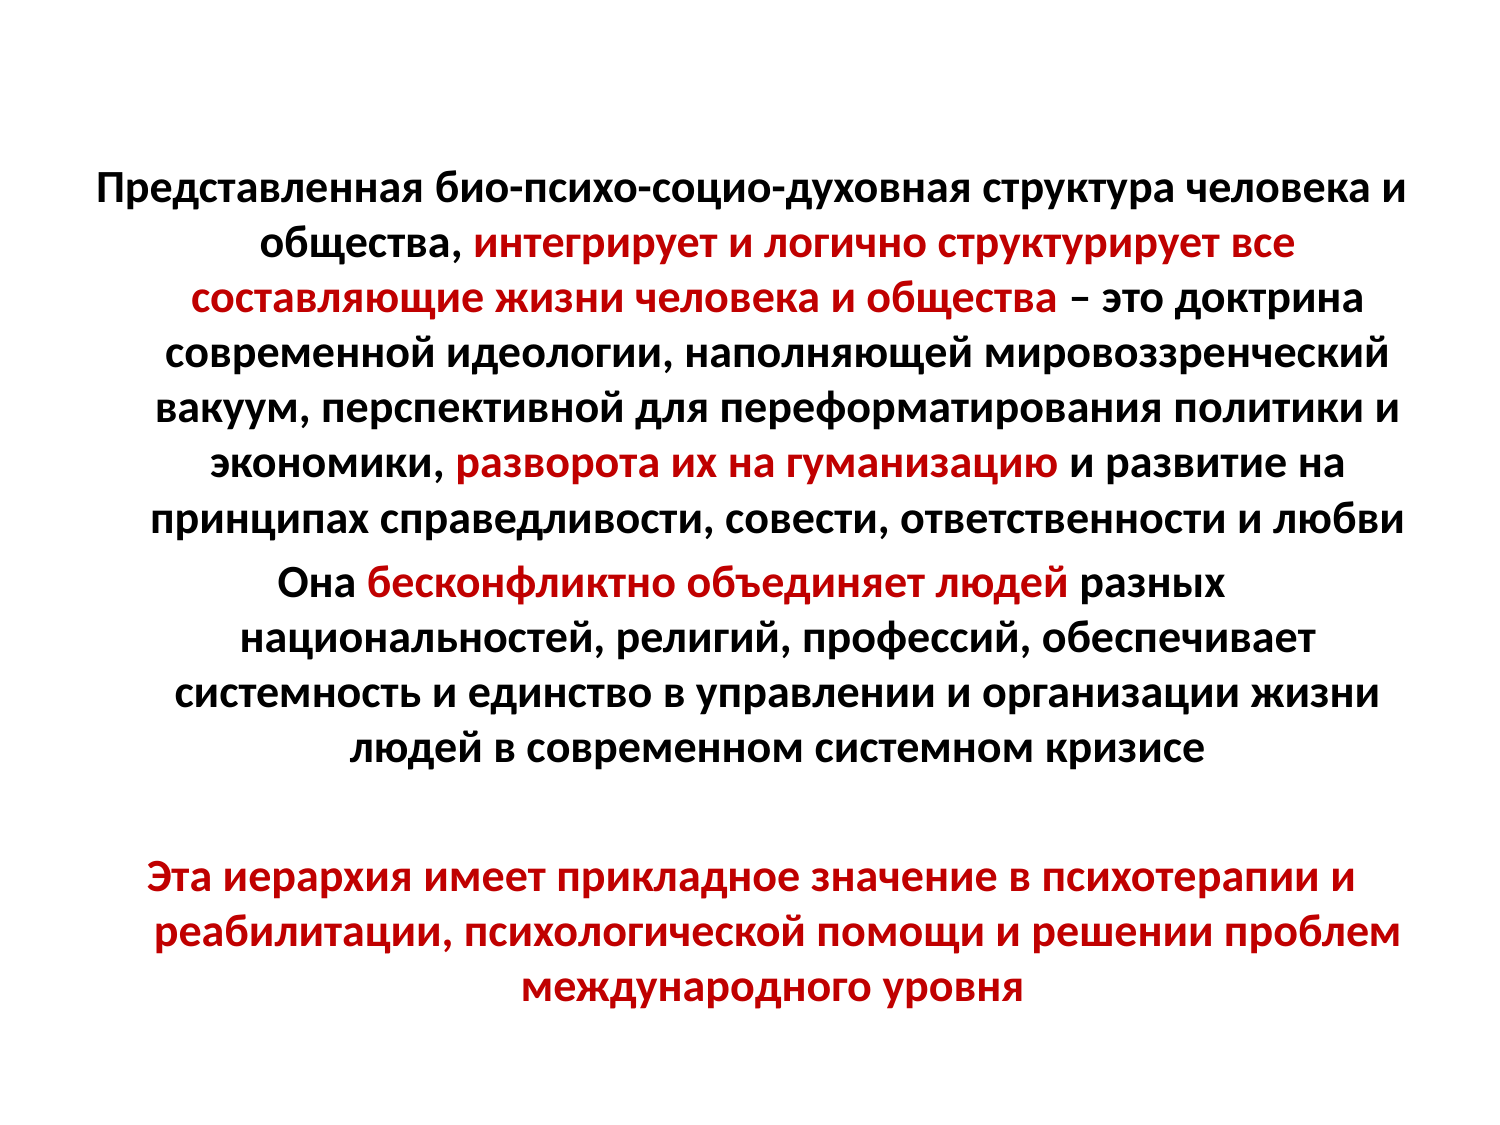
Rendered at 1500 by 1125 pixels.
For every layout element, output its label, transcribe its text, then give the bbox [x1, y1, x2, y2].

list Представленная био-психо-социо-духовная структура человека и общества, интегрирует и логично структурирует все составляющие жизни человека и общества – это доктрина современной идеологии, наполняющей мировоззренческий вакуум, перспективной для переформатирования политики и экономики, разворота их на гуманизацию и развитие на принципах справедливости, совести, ответственности и любви Она бесконфликтно объединяет людей разных национальностей, религий, профессий, обеспечивает системность и единство в управлении и организации жизни людей в современном системном кризисе Эта иерархия имеет прикладное значение в психотерапии и реабилитации, психологической помощи и решении проблем международного уровня [76, 149, 1427, 1059]
